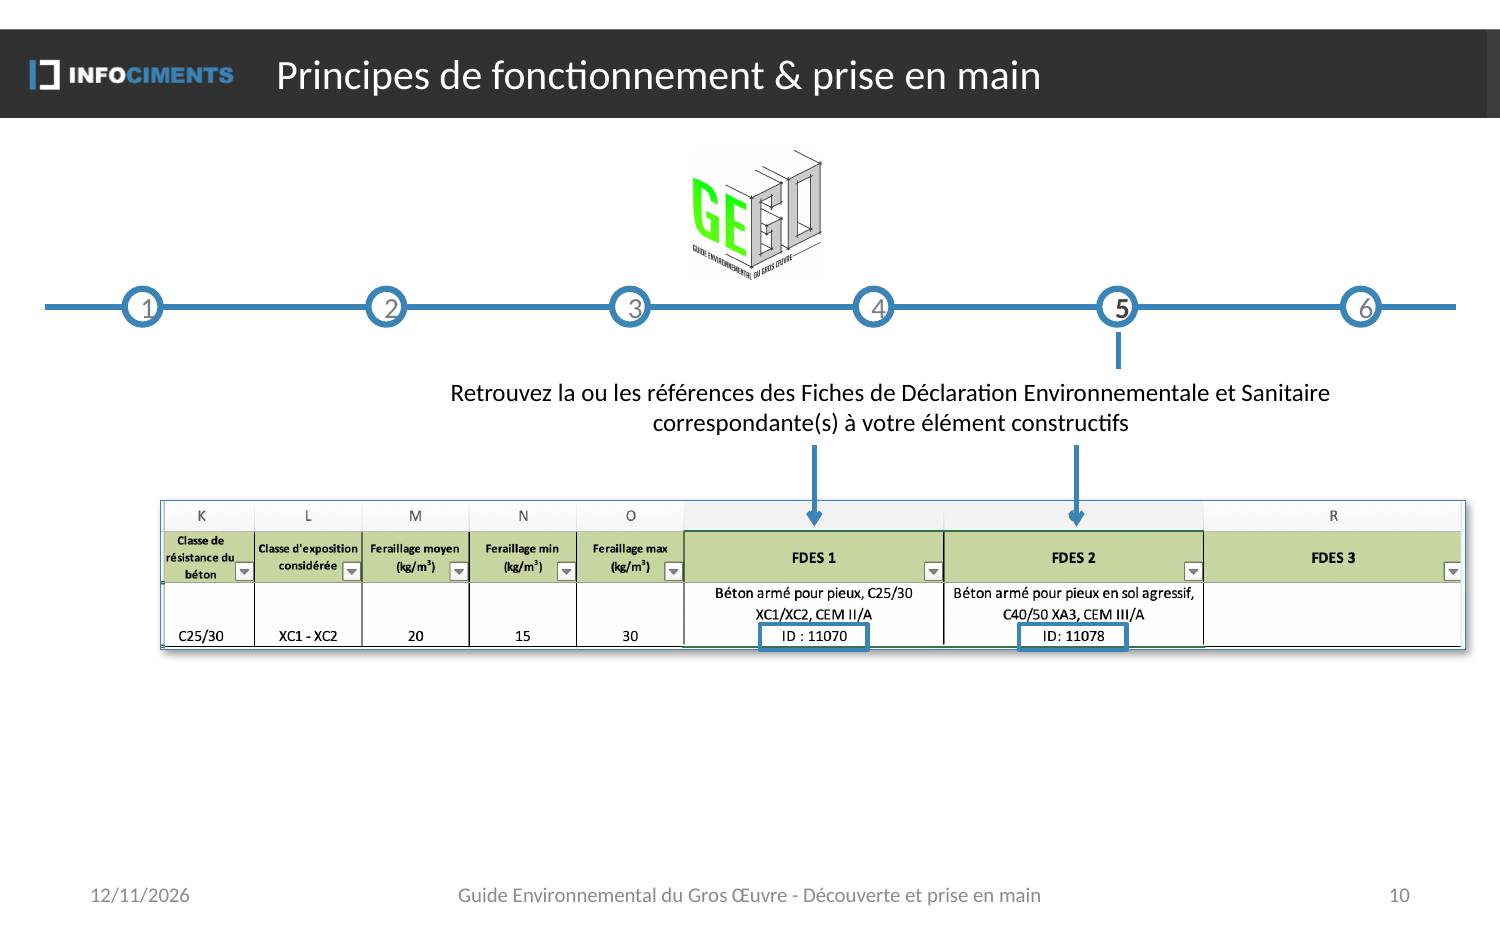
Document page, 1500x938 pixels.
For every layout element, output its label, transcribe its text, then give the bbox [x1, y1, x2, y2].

text_box 2 [366, 286, 407, 306]
text_box 6 [1340, 286, 1381, 306]
picture [1491, 29, 1500, 118]
text_box 1 [122, 286, 163, 306]
slide_number 10 [1256, 868, 1425, 919]
text_box 5 [1097, 286, 1138, 306]
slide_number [75, 868, 244, 919]
text_box 5 [1099, 316, 1135, 327]
text_box 1 [124, 316, 161, 327]
text_box 4 [853, 286, 894, 306]
text_box 4 [855, 316, 892, 327]
title Principes de fonctionnement & prise en main [261, 0, 1491, 159]
picture [692, 150, 822, 280]
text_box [813, 444, 1077, 527]
text_box 3 [609, 286, 650, 306]
picture [160, 500, 1466, 650]
text_box Retrouvez la ou les références des Fiches de Déclaration Environnementale et Sanitaire correspondante(s) à votre élément constructifs [416, 368, 1367, 444]
picture [0, 29, 261, 118]
footer Guide Environnemental du Gros Œuvre - Découverte et prise en main [395, 868, 1105, 919]
text_box 6 [1343, 316, 1379, 327]
text_box 2 [368, 316, 404, 327]
text_box 3 [612, 316, 648, 327]
